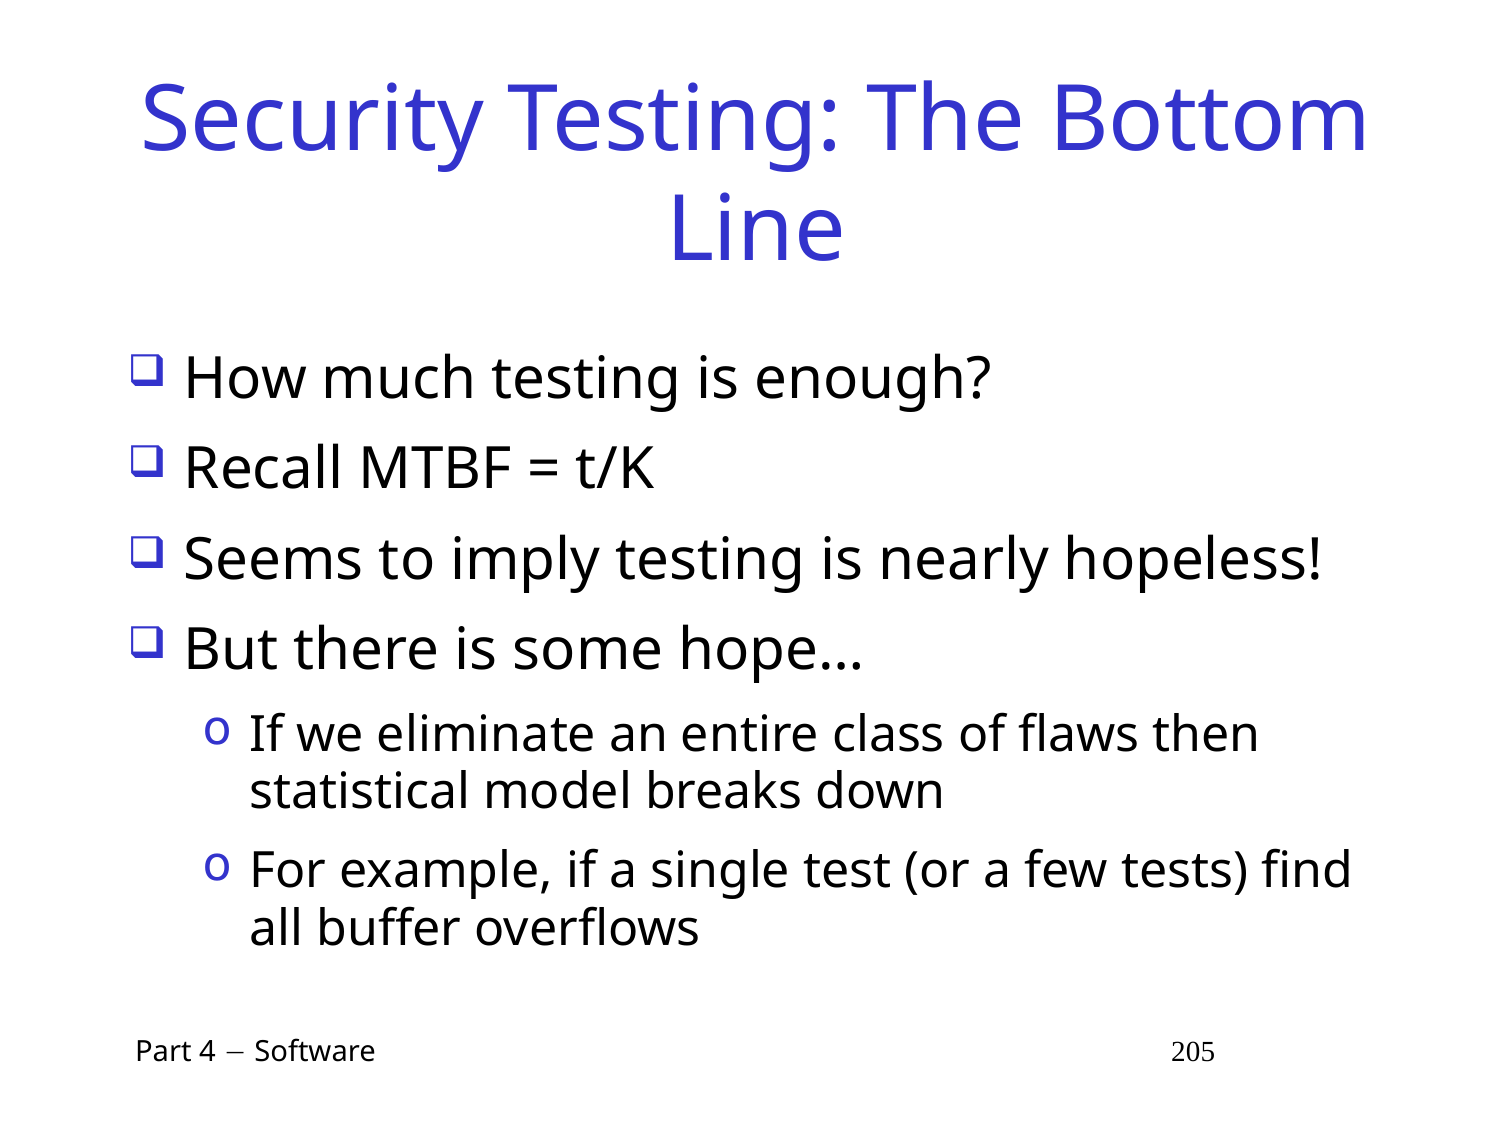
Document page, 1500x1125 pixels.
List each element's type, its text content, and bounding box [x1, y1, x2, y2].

footer Part 4  Software 205 [112, 1024, 1401, 1101]
list How much testing is enough? Recall MTBF = t/K Seems to imply testing is nearly hopeless! But there is some hope… If we eliminate an entire class of flaws then statistical model breaks down For example, if a single test (or a few tests) find all buffer overflows [112, 337, 1376, 1013]
title Security Testing: The Bottom Line [112, 49, 1401, 288]
